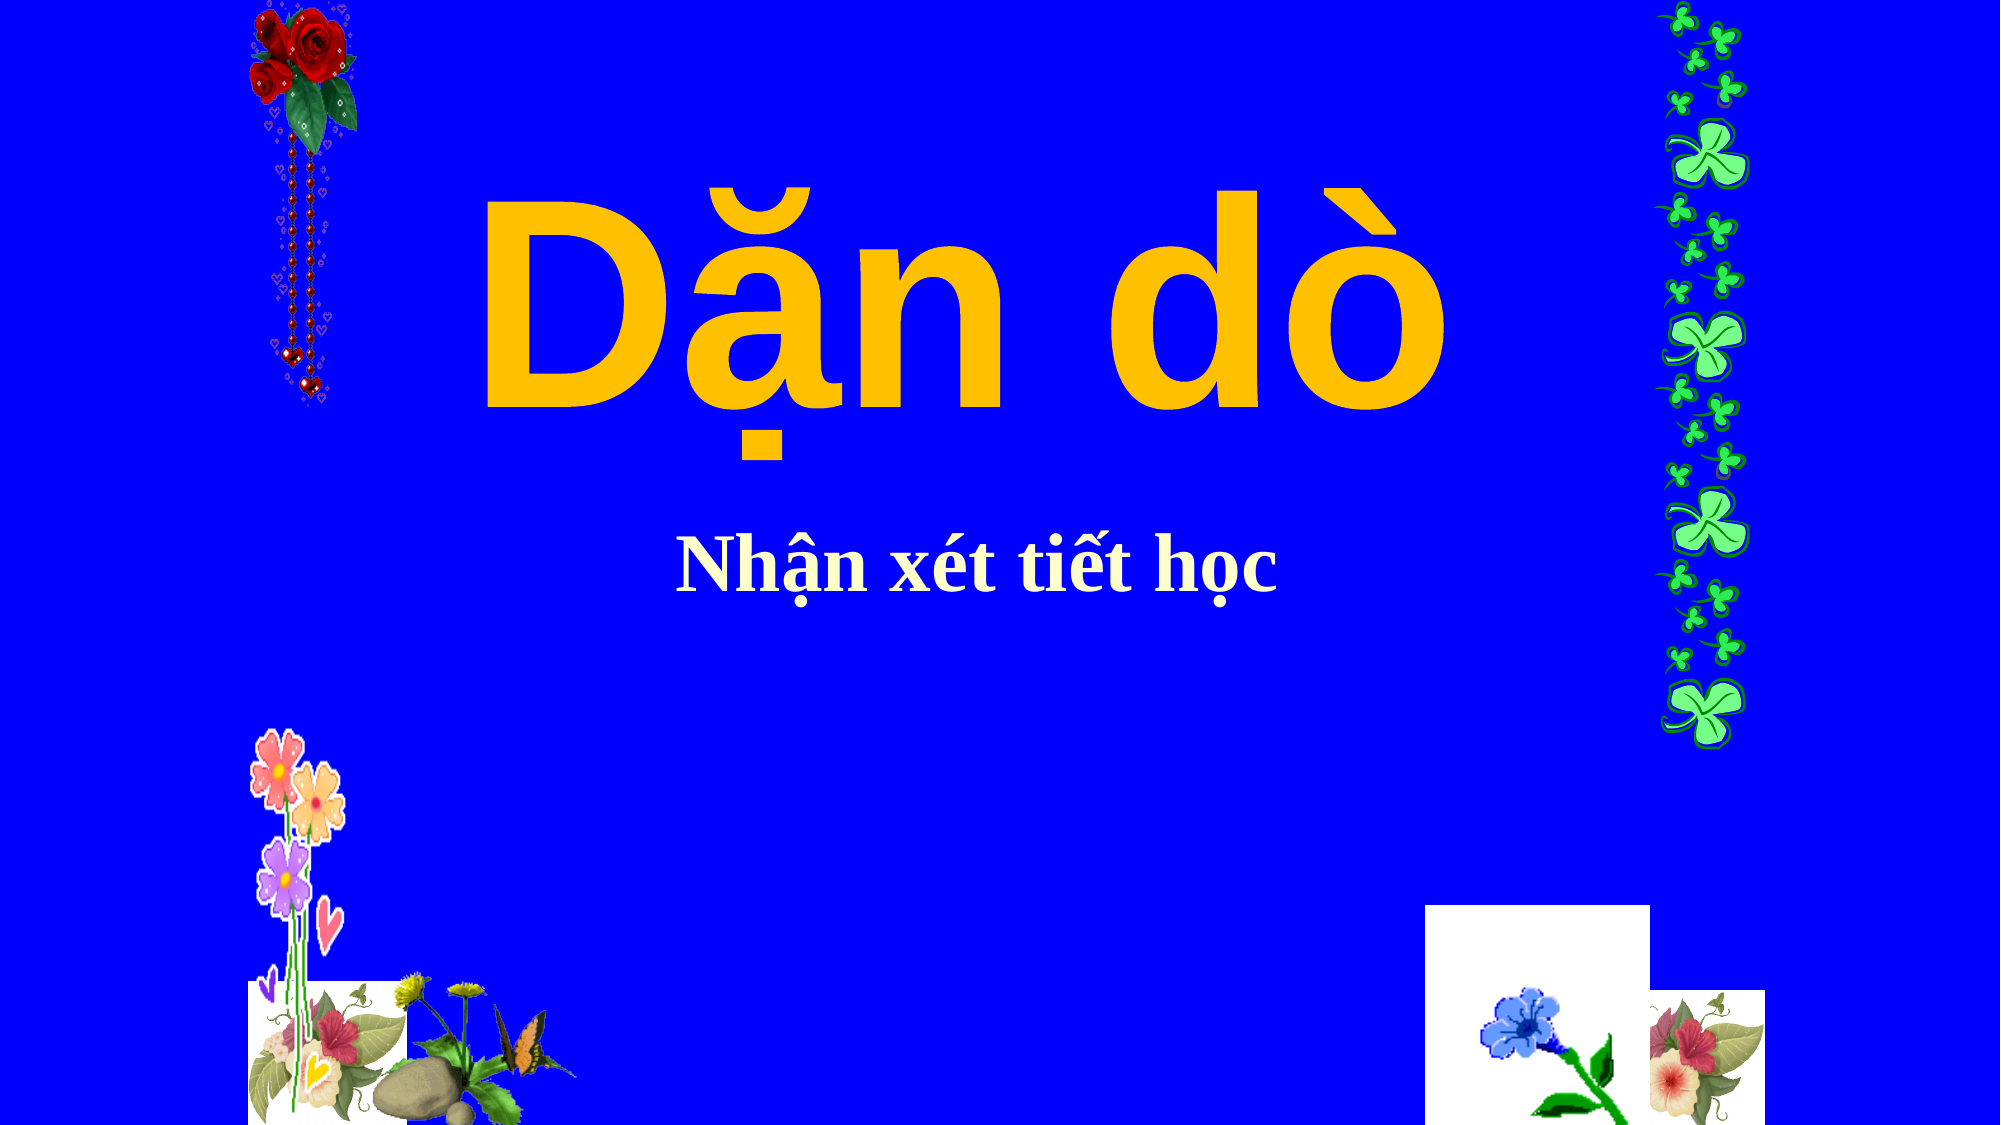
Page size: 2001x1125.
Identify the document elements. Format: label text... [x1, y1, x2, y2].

picture [1326, 325, 2000, 424]
picture [249, 0, 357, 408]
text_box Nhận xét tiết học [660, 500, 1315, 616]
picture [248, 719, 583, 1125]
picture [1424, 905, 1765, 1125]
